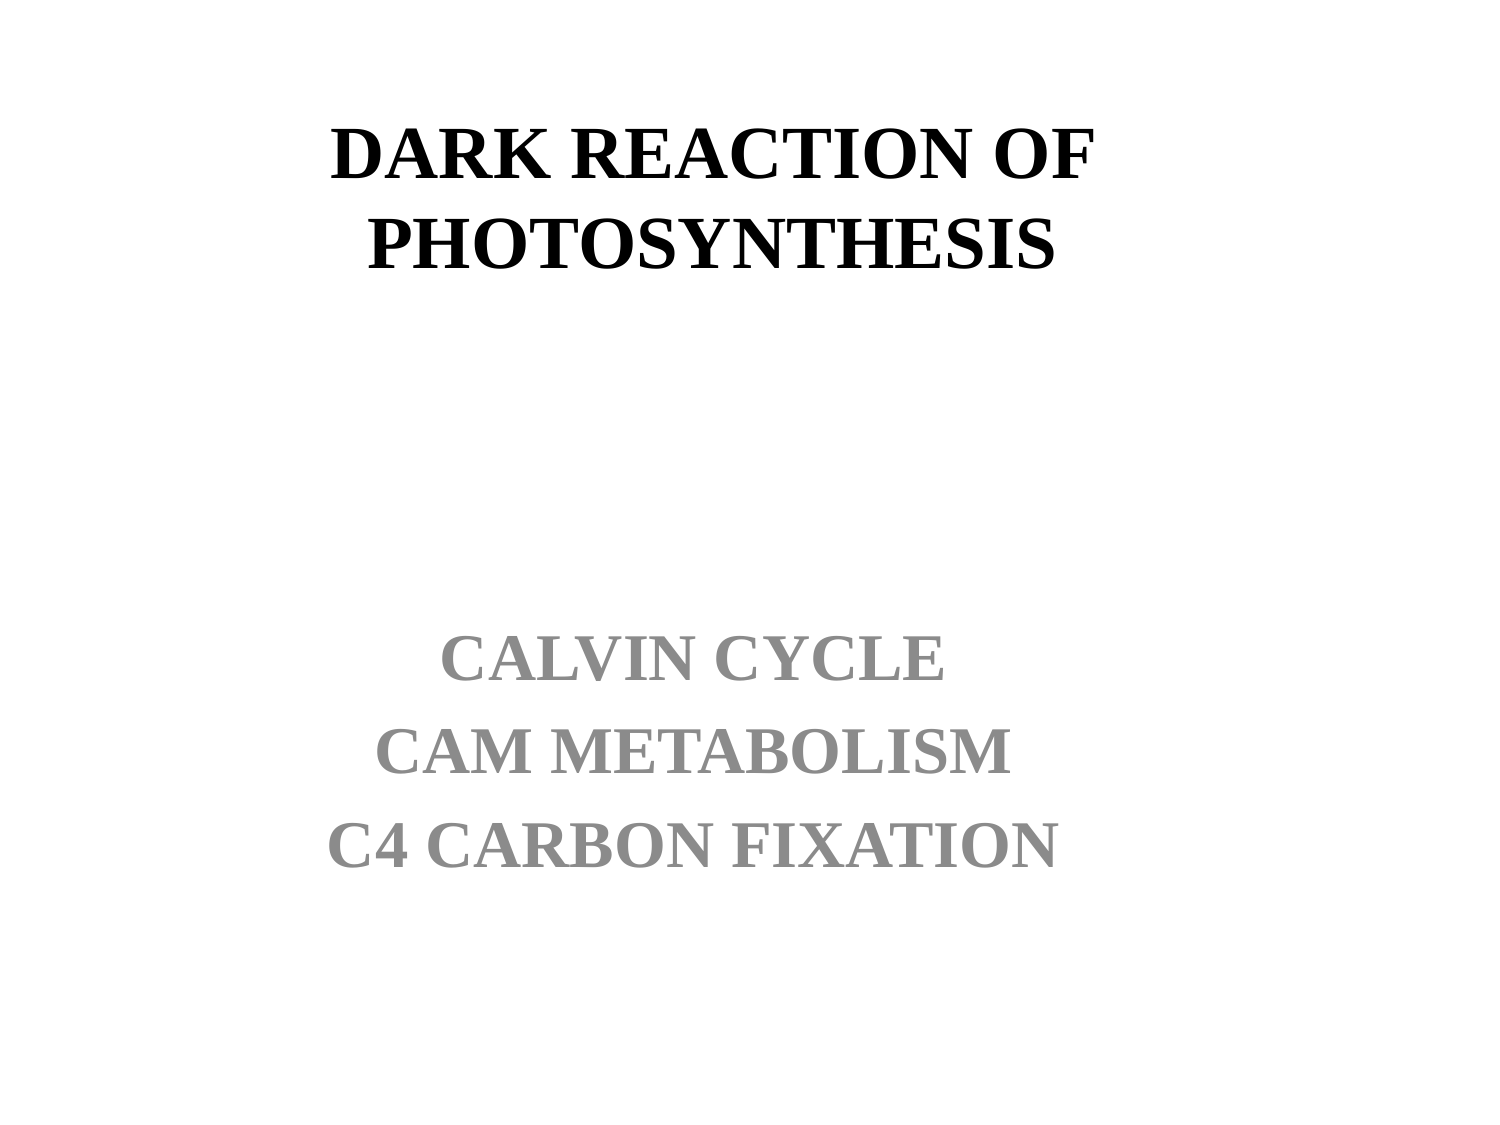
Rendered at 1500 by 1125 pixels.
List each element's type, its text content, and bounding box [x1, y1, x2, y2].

title DARK REACTION OF PHOTOSYNTHESIS [150, 99, 1275, 288]
subtitle CALVIN CYCLE CAM METABOLISM C4 CARBON FIXATION [300, 512, 1088, 925]
